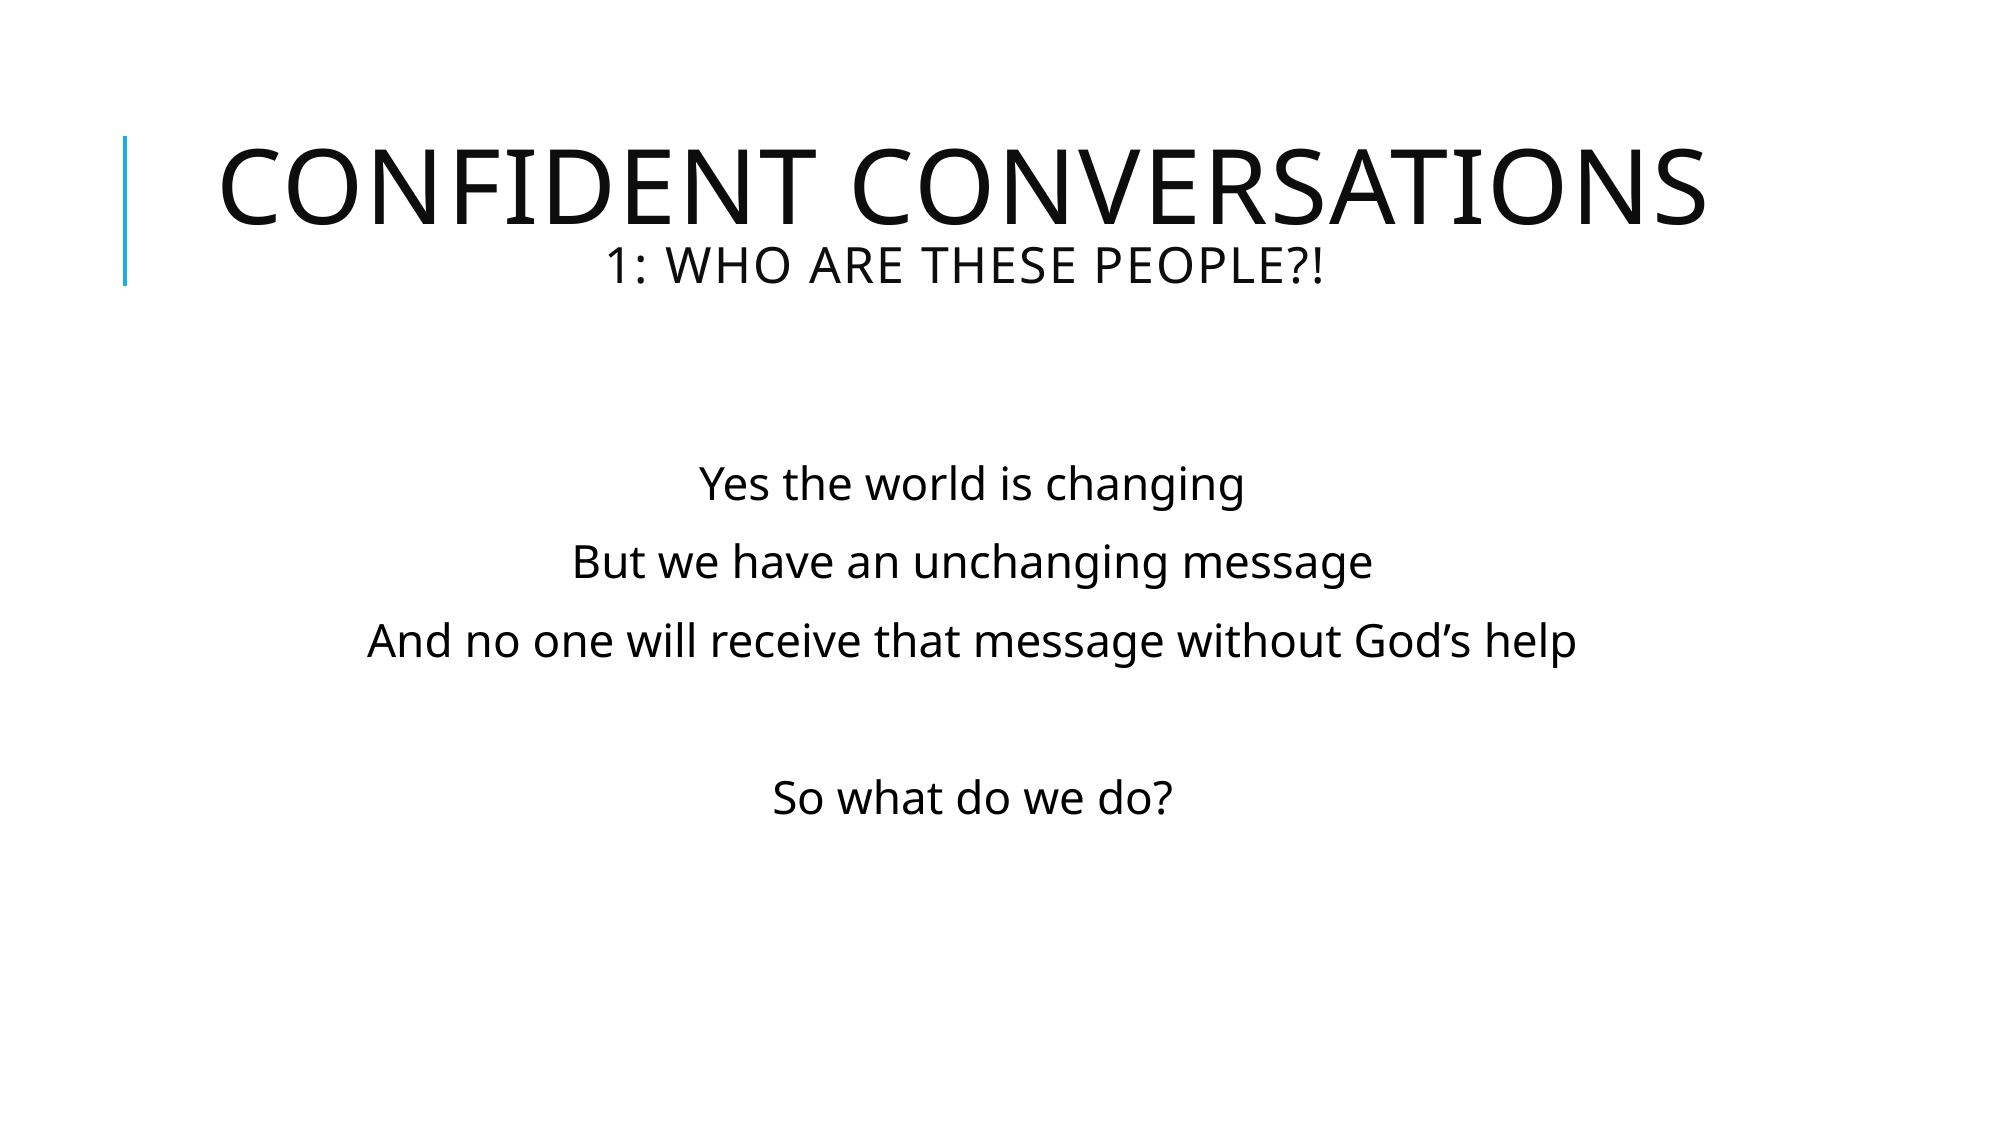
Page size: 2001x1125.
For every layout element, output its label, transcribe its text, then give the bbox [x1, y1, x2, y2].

list Yes the world is changing But we have an unchanging message And no one will receive that message without God’s help So what do we do? [168, 453, 1763, 1113]
title CONFIDENT CONVERSATIONS 1: Who are these people?! [168, 96, 1763, 342]
